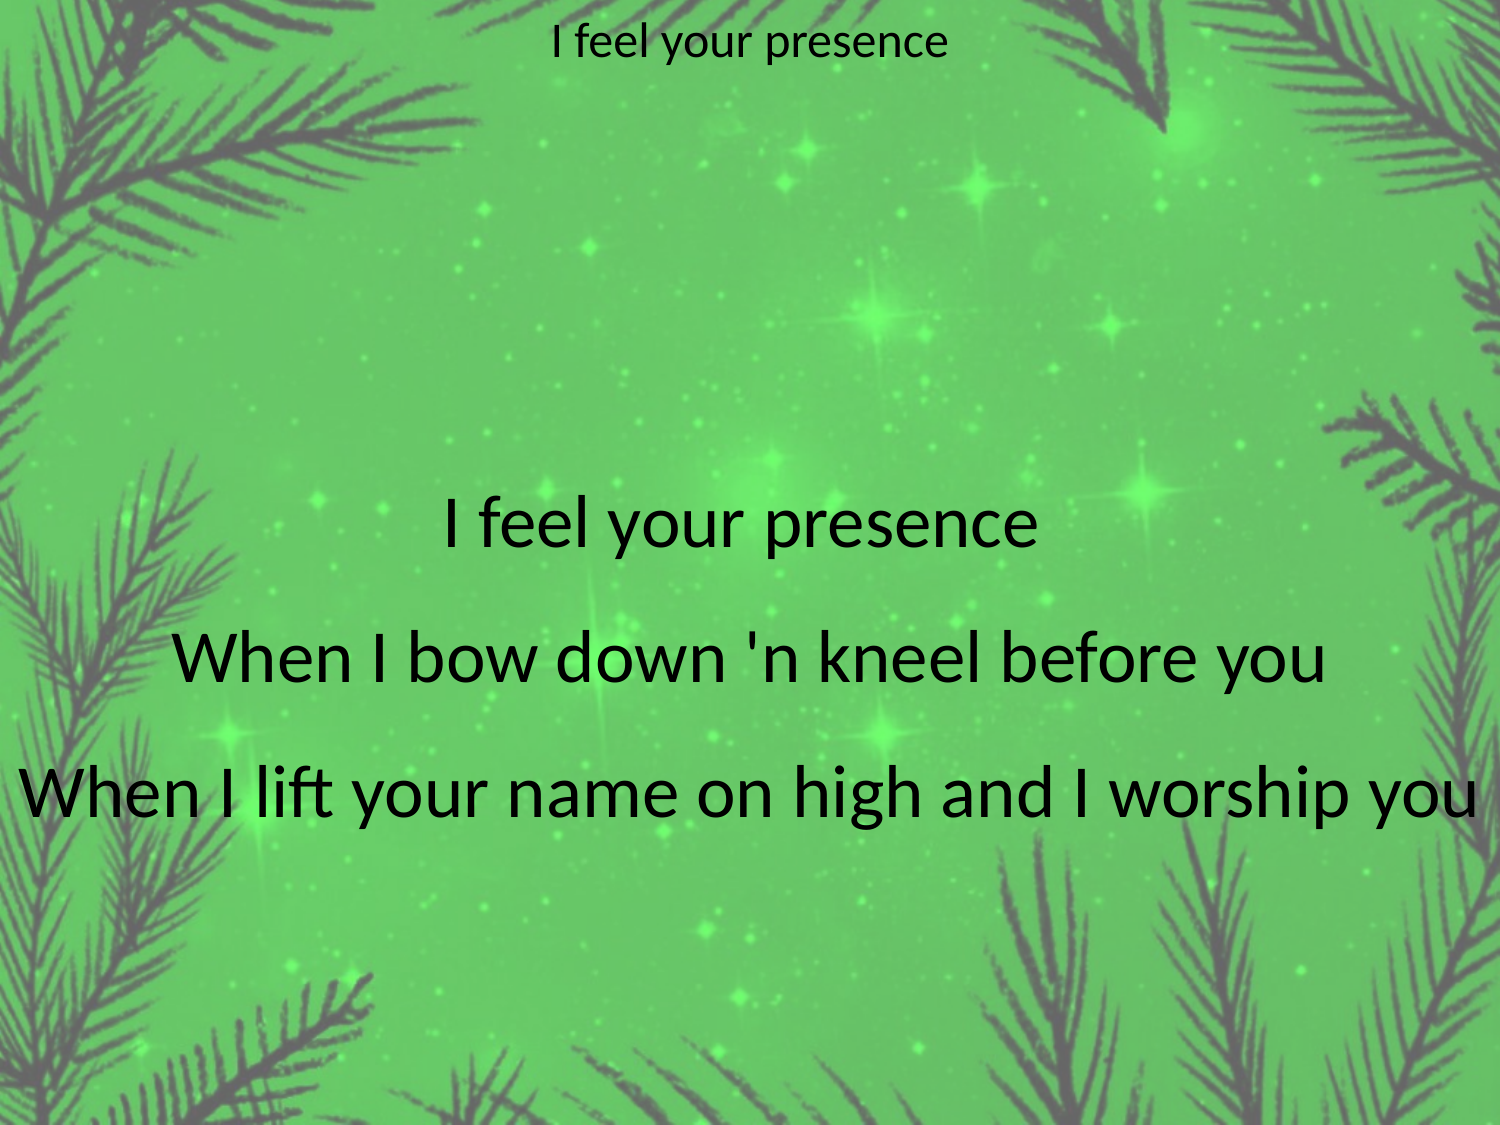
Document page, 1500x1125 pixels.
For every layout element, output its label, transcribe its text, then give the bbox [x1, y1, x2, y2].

list I feel your presence When I bow down 'n kneel before you When I lift your name on high and I worship you [0, 149, 1500, 1110]
list I feel your presence [0, 0, 1500, 75]
